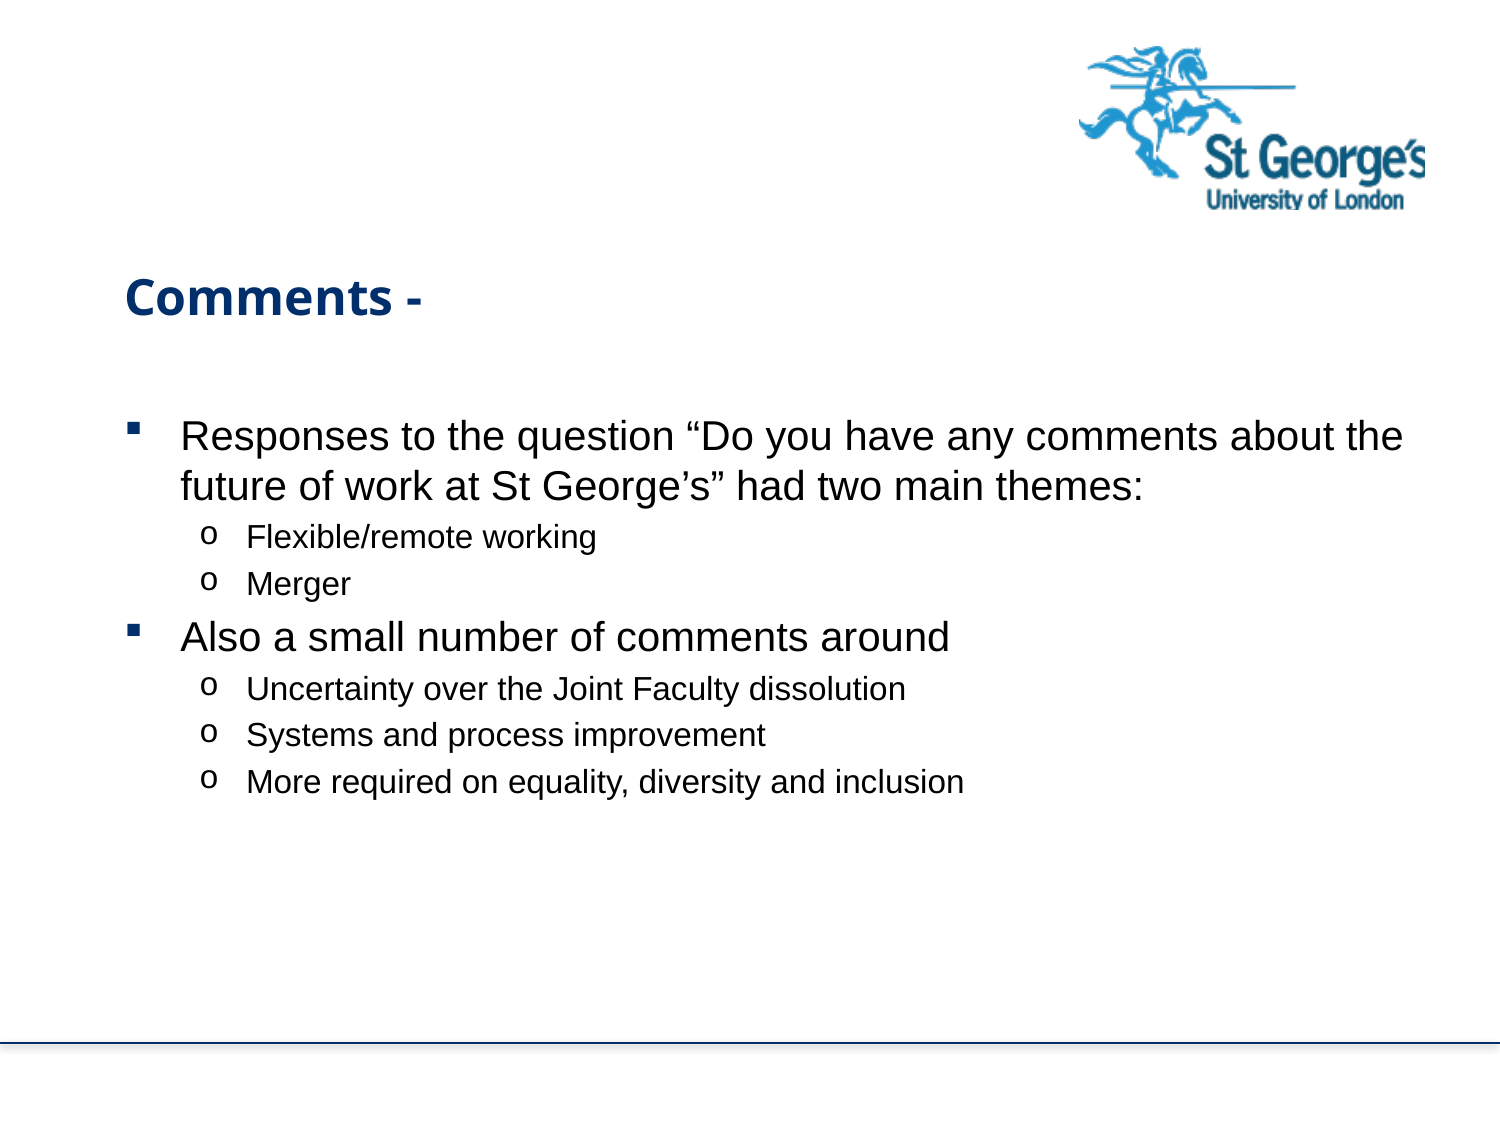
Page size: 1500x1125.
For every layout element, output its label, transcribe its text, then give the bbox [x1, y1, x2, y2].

list Comments - [109, 257, 1425, 384]
list Responses to the question “Do you have any comments about the future of work at St George’s” had two main themes: Flexible/remote working Merger Also a small number of comments around Uncertainty over the Joint Faculty dissolution Systems and process improvement More required on equality, diversity and inclusion [109, 401, 1425, 837]
